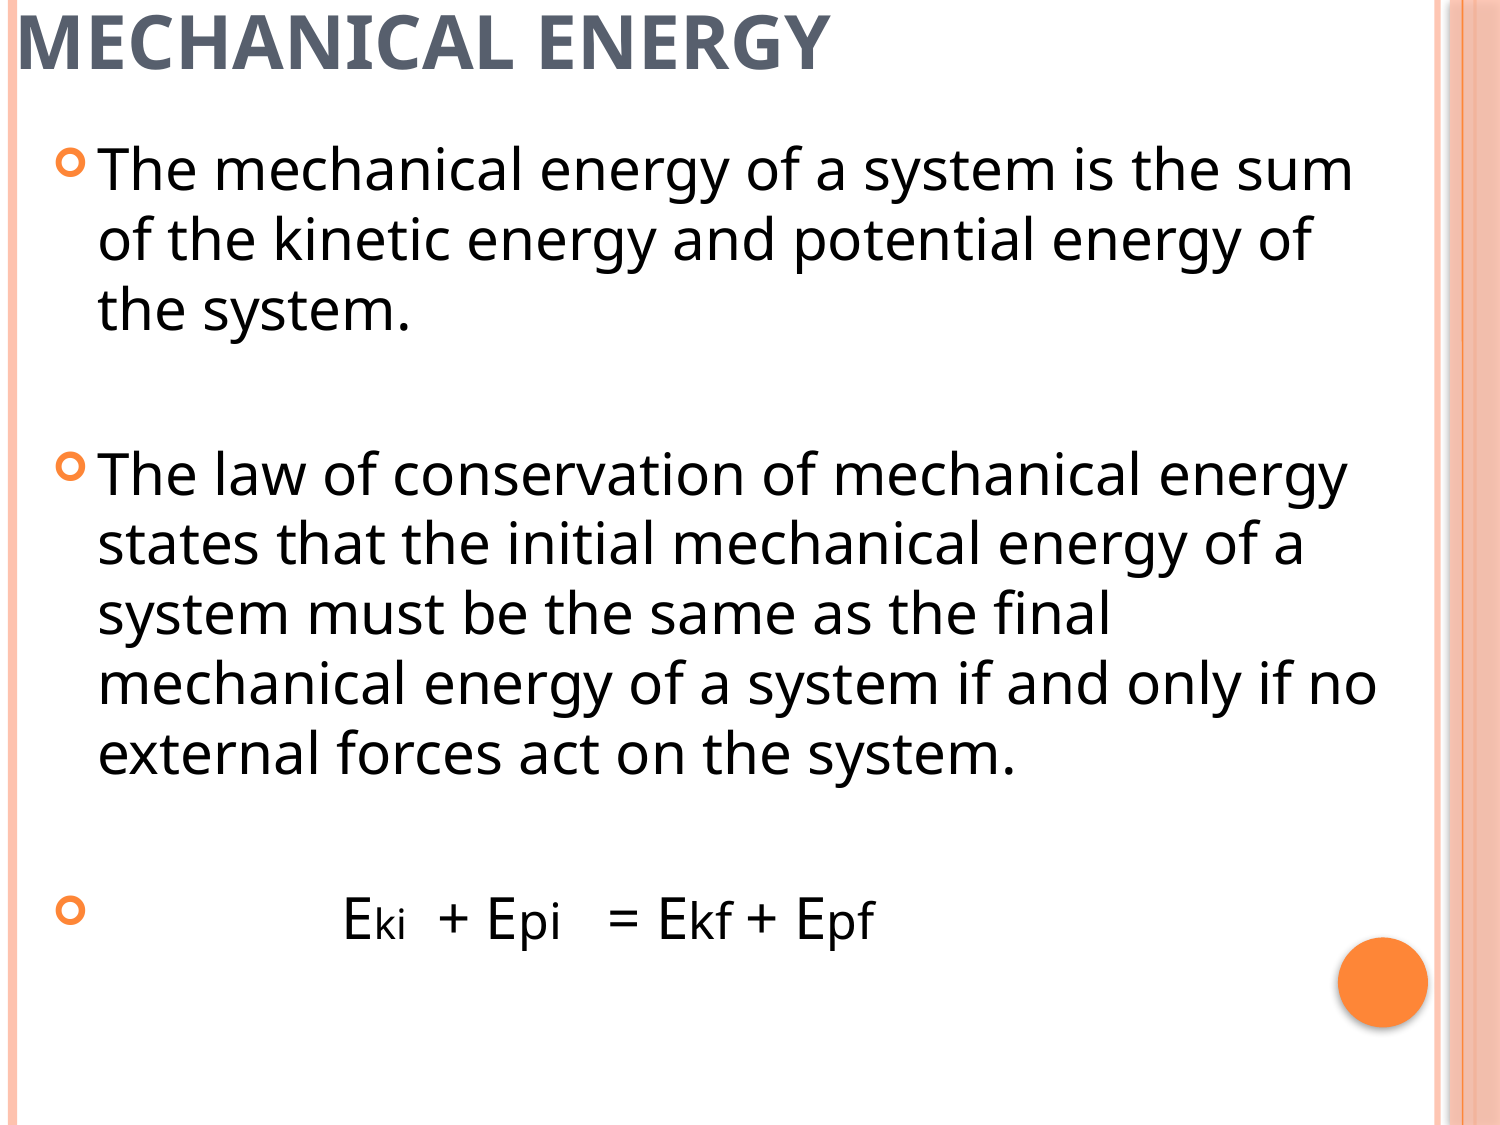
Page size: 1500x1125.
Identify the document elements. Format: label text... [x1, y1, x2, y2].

list The mechanical energy of a system is the sum of the kinetic energy and potential energy of the system. The law of conservation of mechanical energy states that the initial mechanical energy of a system must be the same as the final mechanical energy of a system if and only if no external forces act on the system. Eki + Epi = Ekf + Epf [37, 125, 1413, 1100]
title Mechanical energy [0, 0, 1225, 93]
